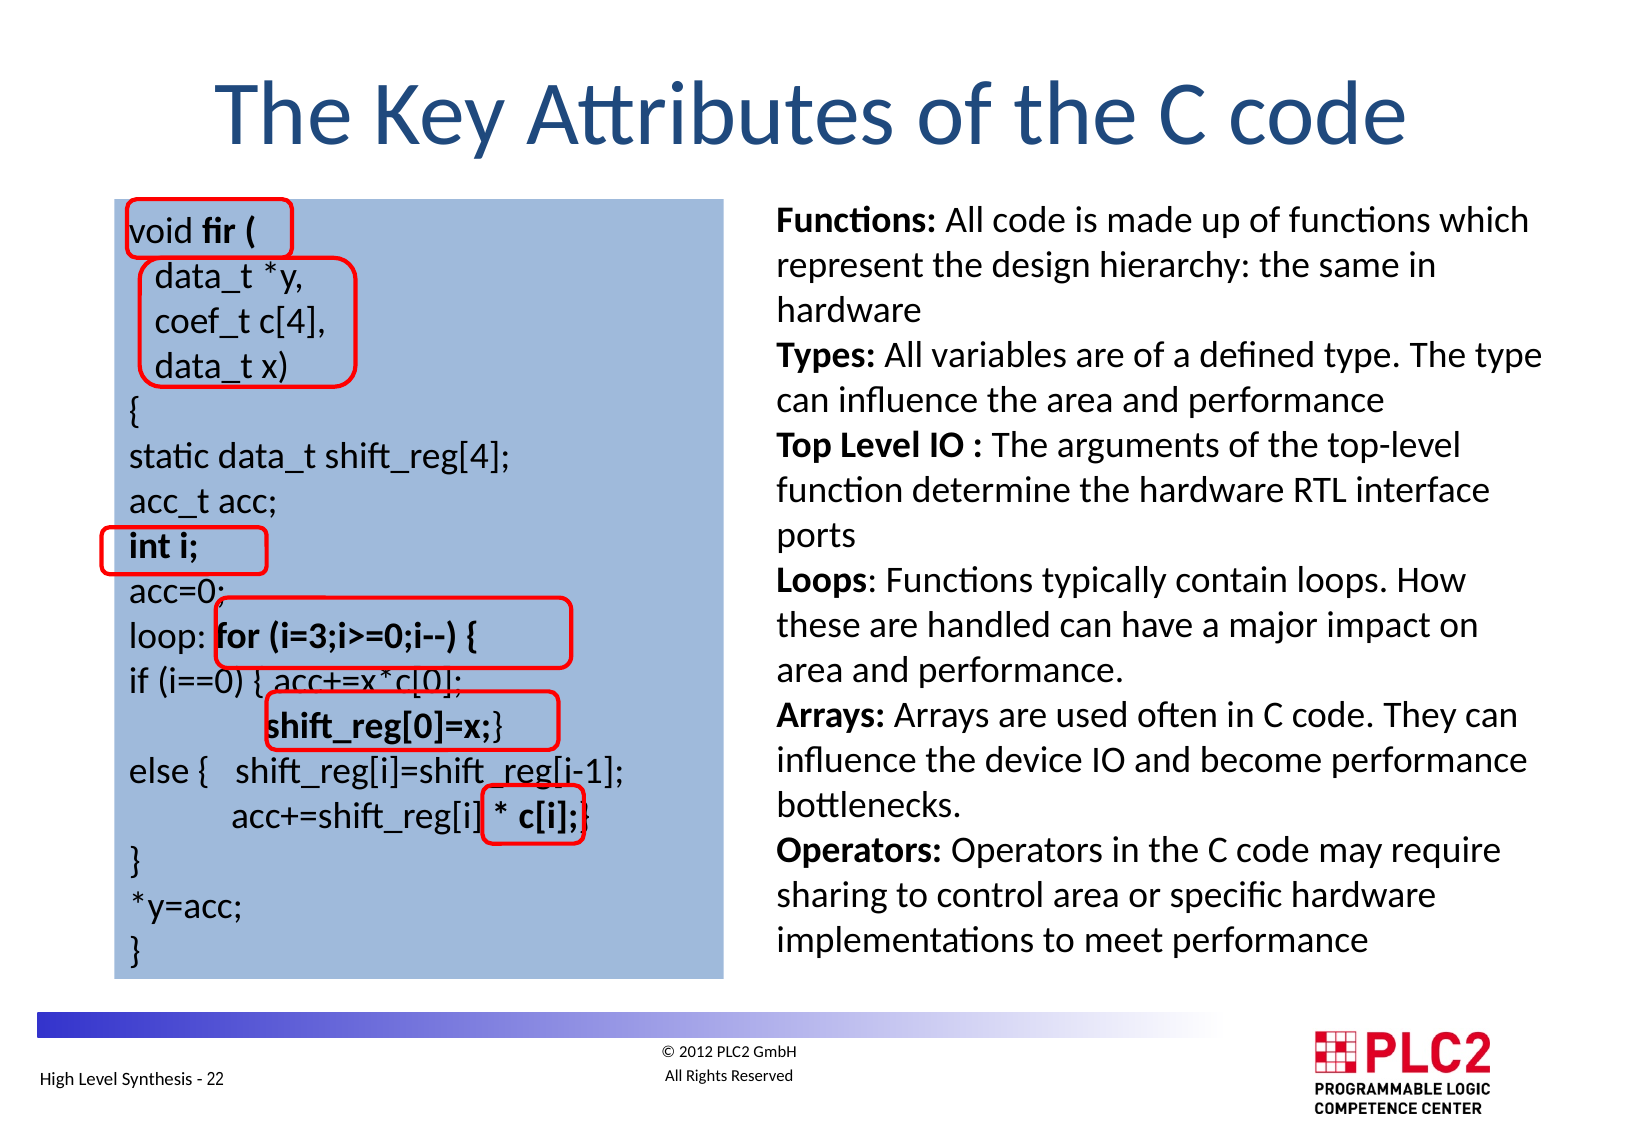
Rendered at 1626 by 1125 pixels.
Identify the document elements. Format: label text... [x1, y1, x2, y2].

text_box [480, 782, 587, 846]
text_box The Key Attributes of the C code [81, 45, 1544, 233]
text_box [124, 197, 295, 260]
text_box [213, 595, 574, 671]
text_box [137, 255, 358, 389]
text_box [264, 689, 561, 753]
text_box Functions: All code is made up of functions which represent the design hierarchy: the same in hardware Types: All variables are of a defined type. The type can influence the area and performance Top Level IO : The arguments of the top-level function determine the hardware RTL interface ports Loops: Functions typically contain loops. How these are handled can have a major impact on area and performance. Arrays: Arrays are used often in C code. They can influence the device IO and become performance bottlenecks. Operators: Operators in the C code may require sharing to control area or specific hardware implementations to meet performance [761, 187, 1562, 968]
picture [1312, 1028, 1490, 1114]
text_box void fir ( data_t *y, coef_t c[4], data_t x) { static data_t shift_reg[4]; acc_t acc; int i; acc=0; loop: for (i=3;i>=0;i--) { if (i==0) { acc+=x*c[0]; shift_reg[0]=x;} else { shift_reg[i]=shift_reg[i-1]; acc+=shift_reg[i] * c[i];} } *y=acc; } [114, 199, 724, 979]
text_box [99, 525, 269, 577]
